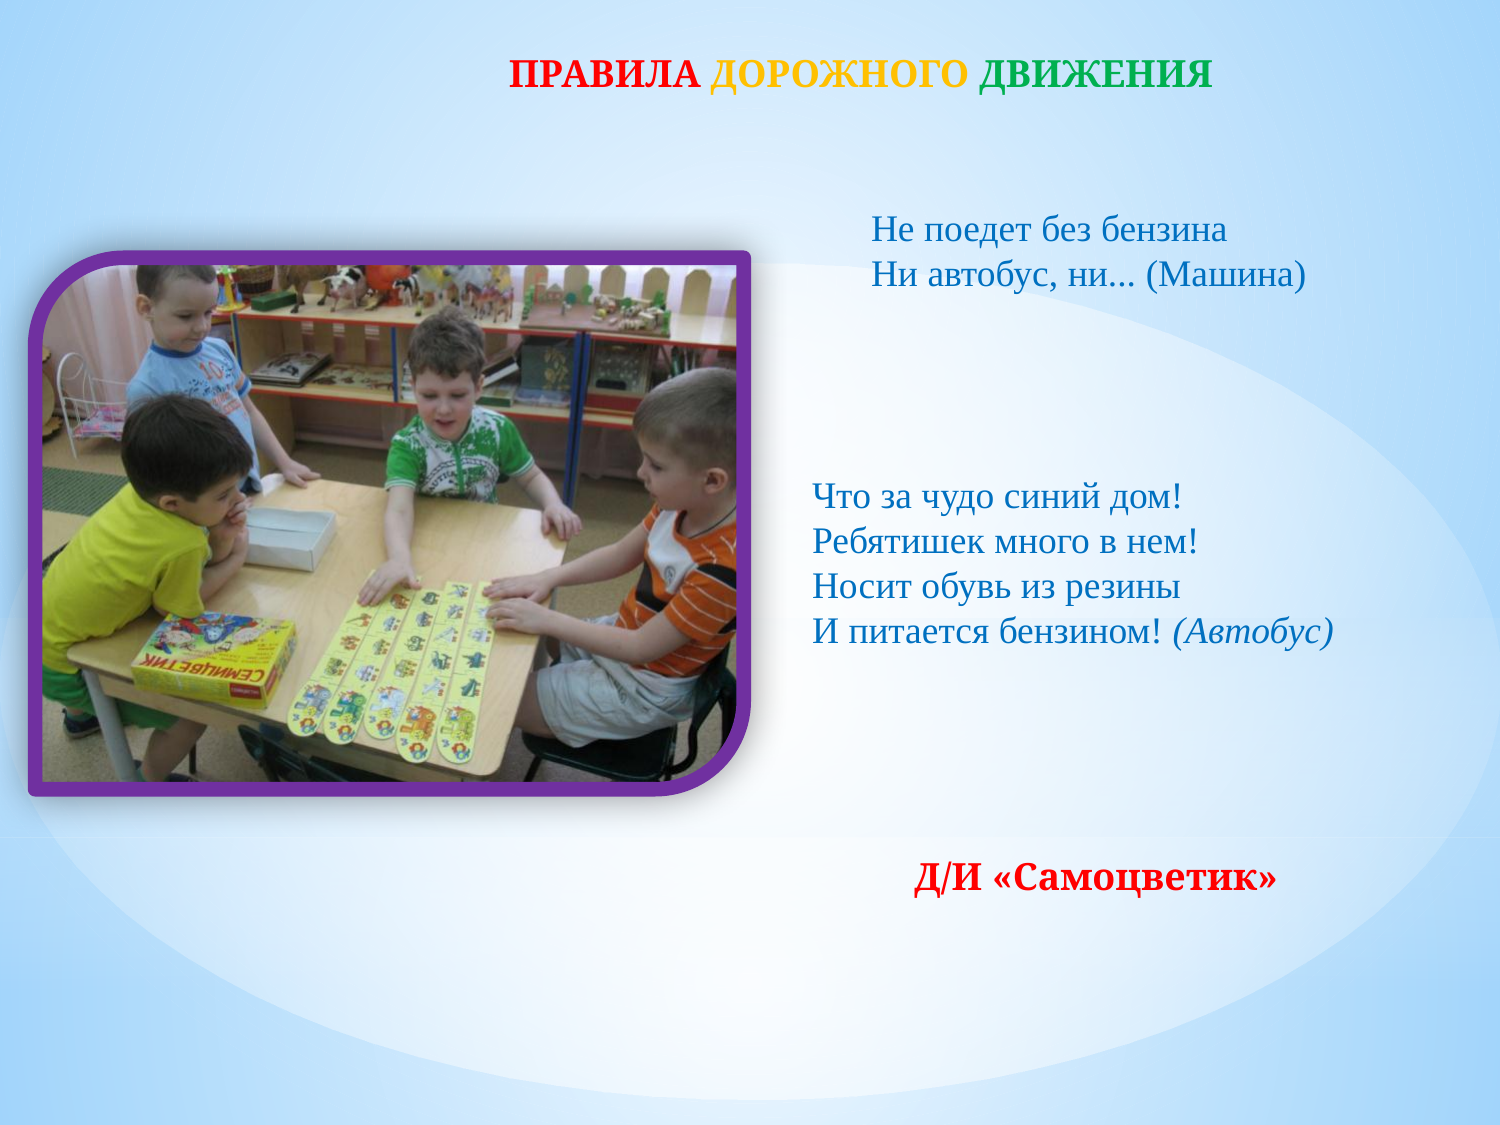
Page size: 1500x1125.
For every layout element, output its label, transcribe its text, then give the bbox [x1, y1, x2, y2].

text_box Д/И «Самоцветик» [899, 845, 1294, 906]
text_box Что за чудо синий дом! Ребятишек много в нем! Носит обувь из резины И питается бензином! (Автобус) [797, 463, 1353, 659]
text_box Не поедет без бензина Ни автобус, ни... (Машина) [856, 196, 1465, 346]
picture [34, 257, 744, 790]
text_box ПРАВИЛА ДОРОЖНОГО ДВИЖЕНИЯ [407, 42, 1306, 103]
